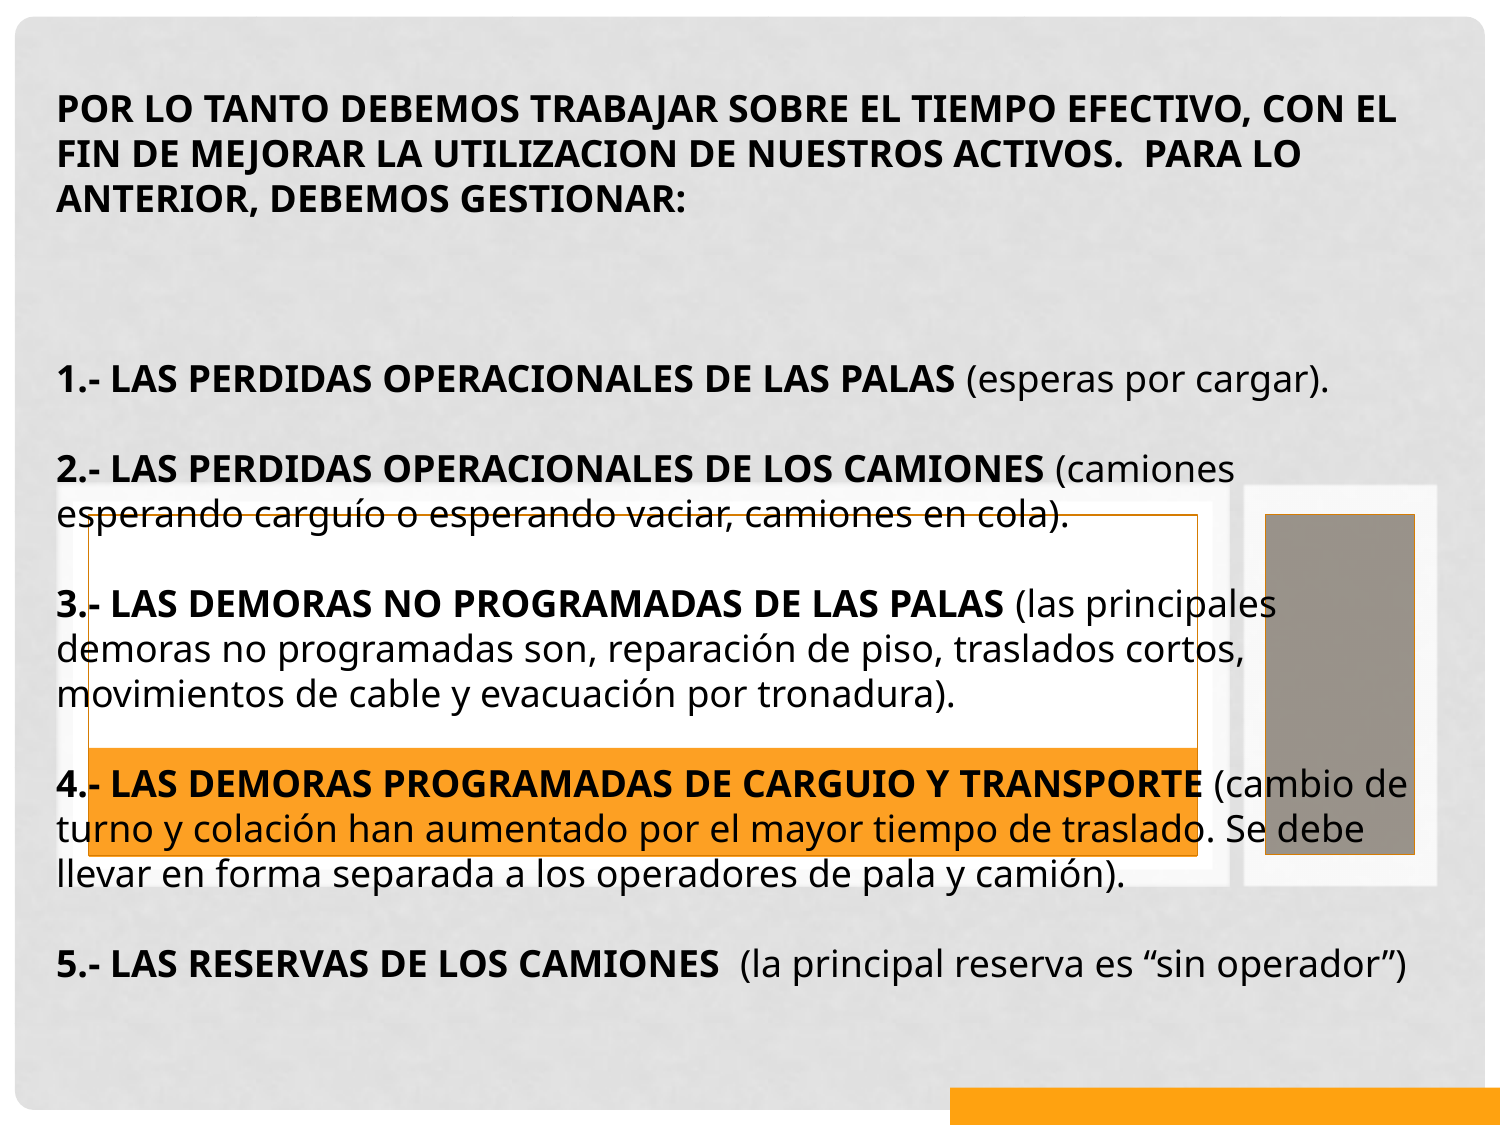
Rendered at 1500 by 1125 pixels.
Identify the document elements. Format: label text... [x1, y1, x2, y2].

text_box [950, 1087, 1500, 1125]
text_box POR LO TANTO DEBEMOS TRABAJAR SOBRE EL TIEMPO EFECTIVO, CON EL FIN DE MEJORAR LA UTILIZACION DE NUESTROS ACTIVOS. PARA LO ANTERIOR, DEBEMOS GESTIONAR: 1.- LAS PERDIDAS OPERACIONALES DE LAS PALAS (esperas por cargar). 2.- LAS PERDIDAS OPERACIONALES DE LOS CAMIONES (camiones esperando carguío o esperando vaciar, camiones en cola). 3.- LAS DEMORAS NO PROGRAMADAS DE LAS PALAS (las principales demoras no programadas son, reparación de piso, traslados cortos, movimientos de cable y evacuación por tronadura). 4.- LAS DEMORAS PROGRAMADAS DE CARGUIO Y TRANSPORTE (cambio de turno y colación han aumentado por el mayor tiempo de traslado. Se debe llevar en forma separada a los operadores de pala y camión). 5.- LAS RESERVAS DE LOS CAMIONES (la principal reserva es “sin operador”) [41, 78, 1448, 993]
